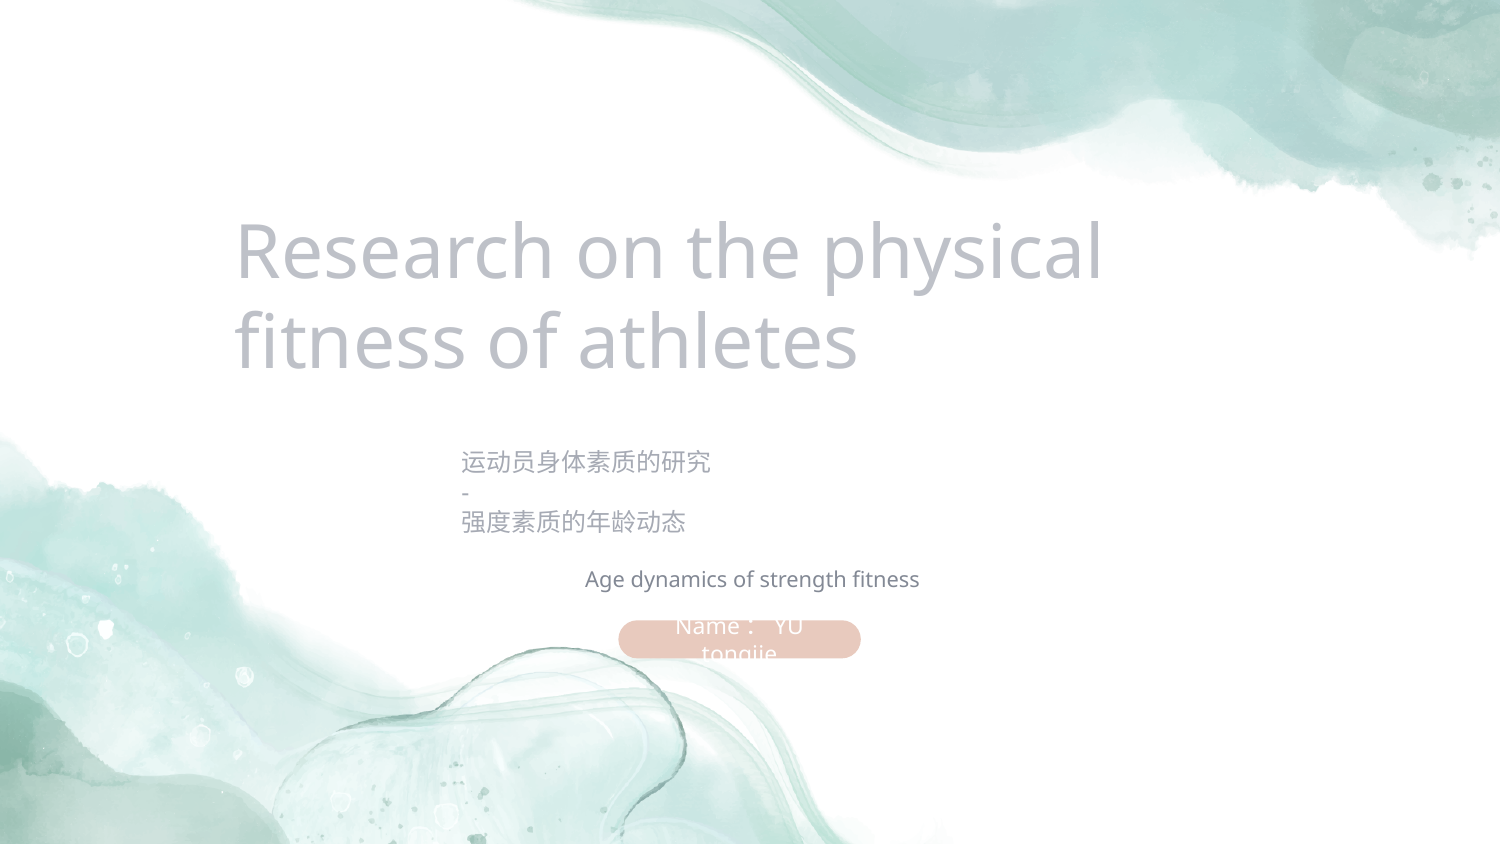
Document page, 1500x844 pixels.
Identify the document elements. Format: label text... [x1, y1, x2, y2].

text_box Age dynamics of strength fitness [397, 545, 1109, 600]
text_box Research on the physical fitness of athletes [220, 195, 1296, 391]
text_box Name：YU tongjie [618, 620, 861, 659]
text_box 运动员身体素质的研究 - 强度素质的年龄动态 [446, 438, 1061, 544]
picture [0, 0, 1500, 844]
